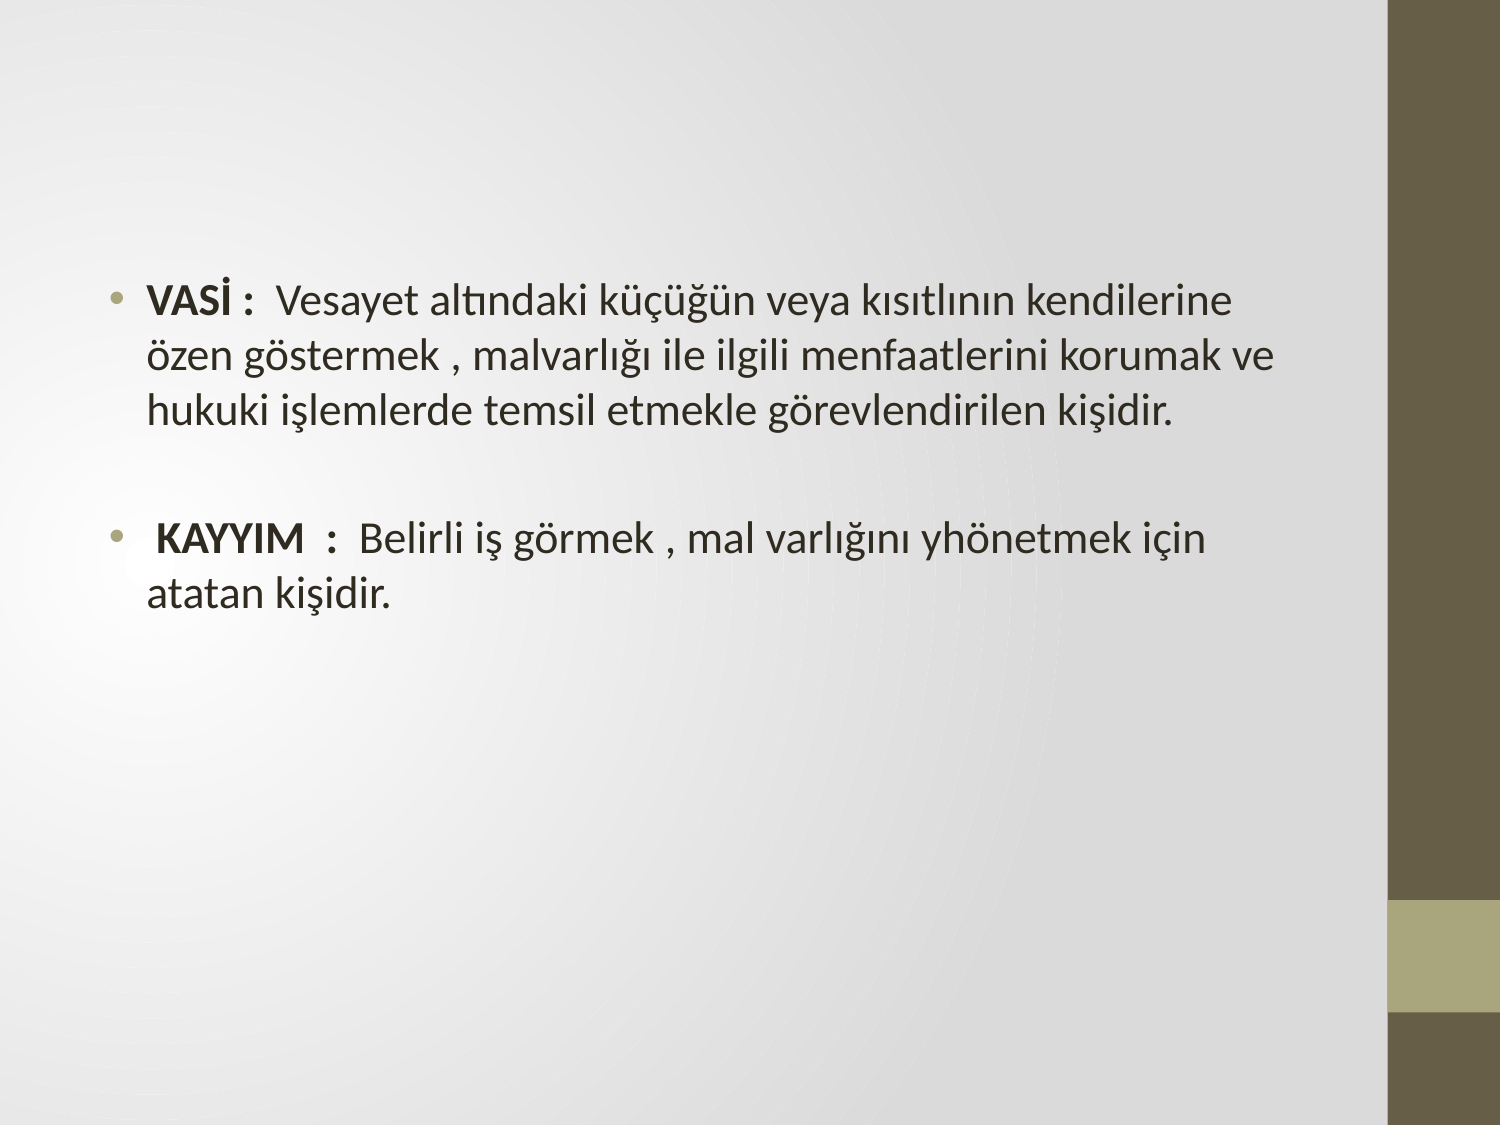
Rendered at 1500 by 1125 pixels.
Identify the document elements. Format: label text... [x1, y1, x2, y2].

list VASİ : Vesayet altındaki küçüğün veya kısıtlının kendilerine özen göstermek , malvarlığı ile ilgili menfaatlerini korumak ve hukuki işlemlerde temsil etmekle görevlendirilen kişidir. KAYYIM : Belirli iş görmek , mal varlığını yhönetmek için atatan kişidir. [75, 262, 1325, 1050]
